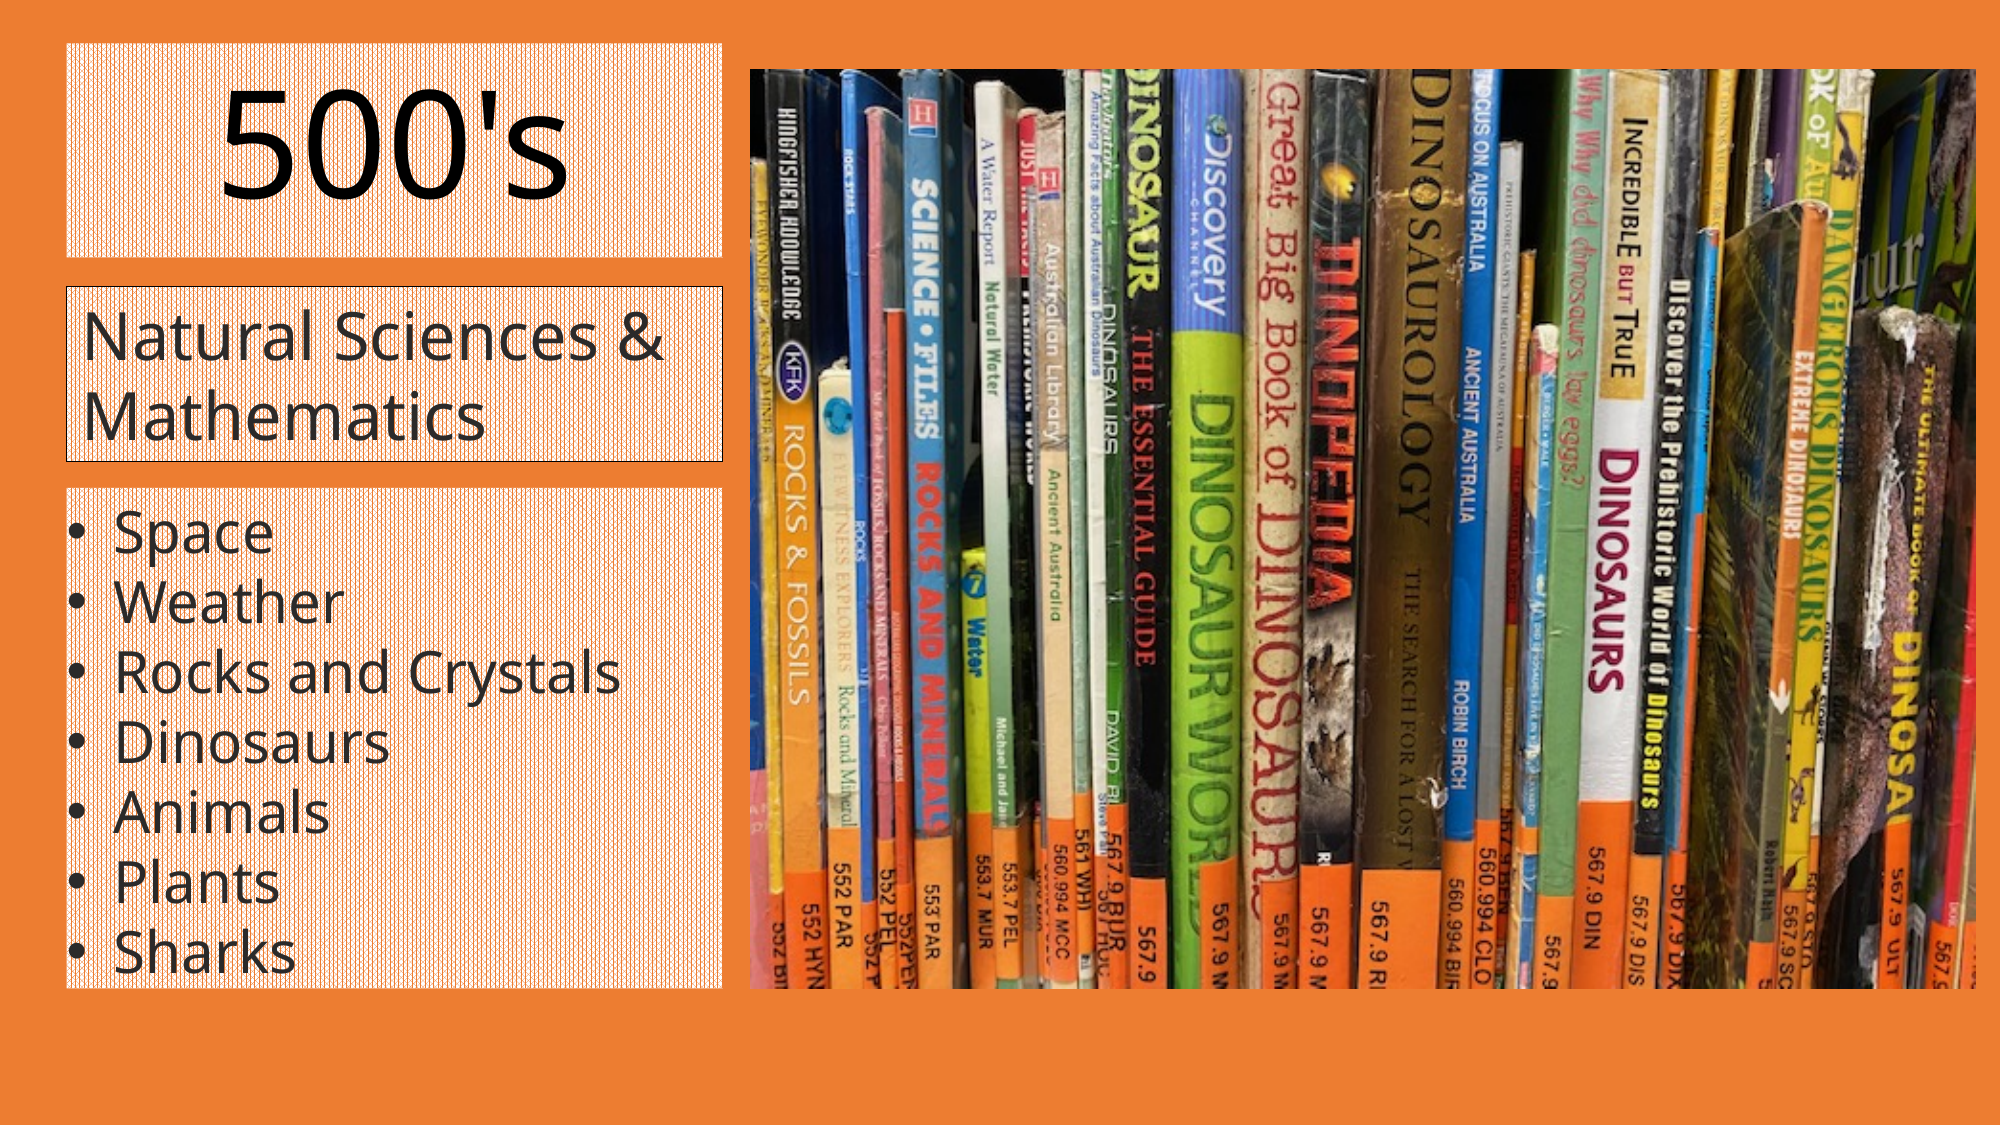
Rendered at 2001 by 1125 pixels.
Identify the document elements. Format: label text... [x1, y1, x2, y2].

list Space Weather Rocks and Crystals Dinosaurs Animals Plants Sharks [66, 487, 723, 989]
picture [749, 69, 1976, 989]
title 500's [66, 43, 723, 258]
text_box Natural Sciences & Mathematics [66, 286, 723, 462]
